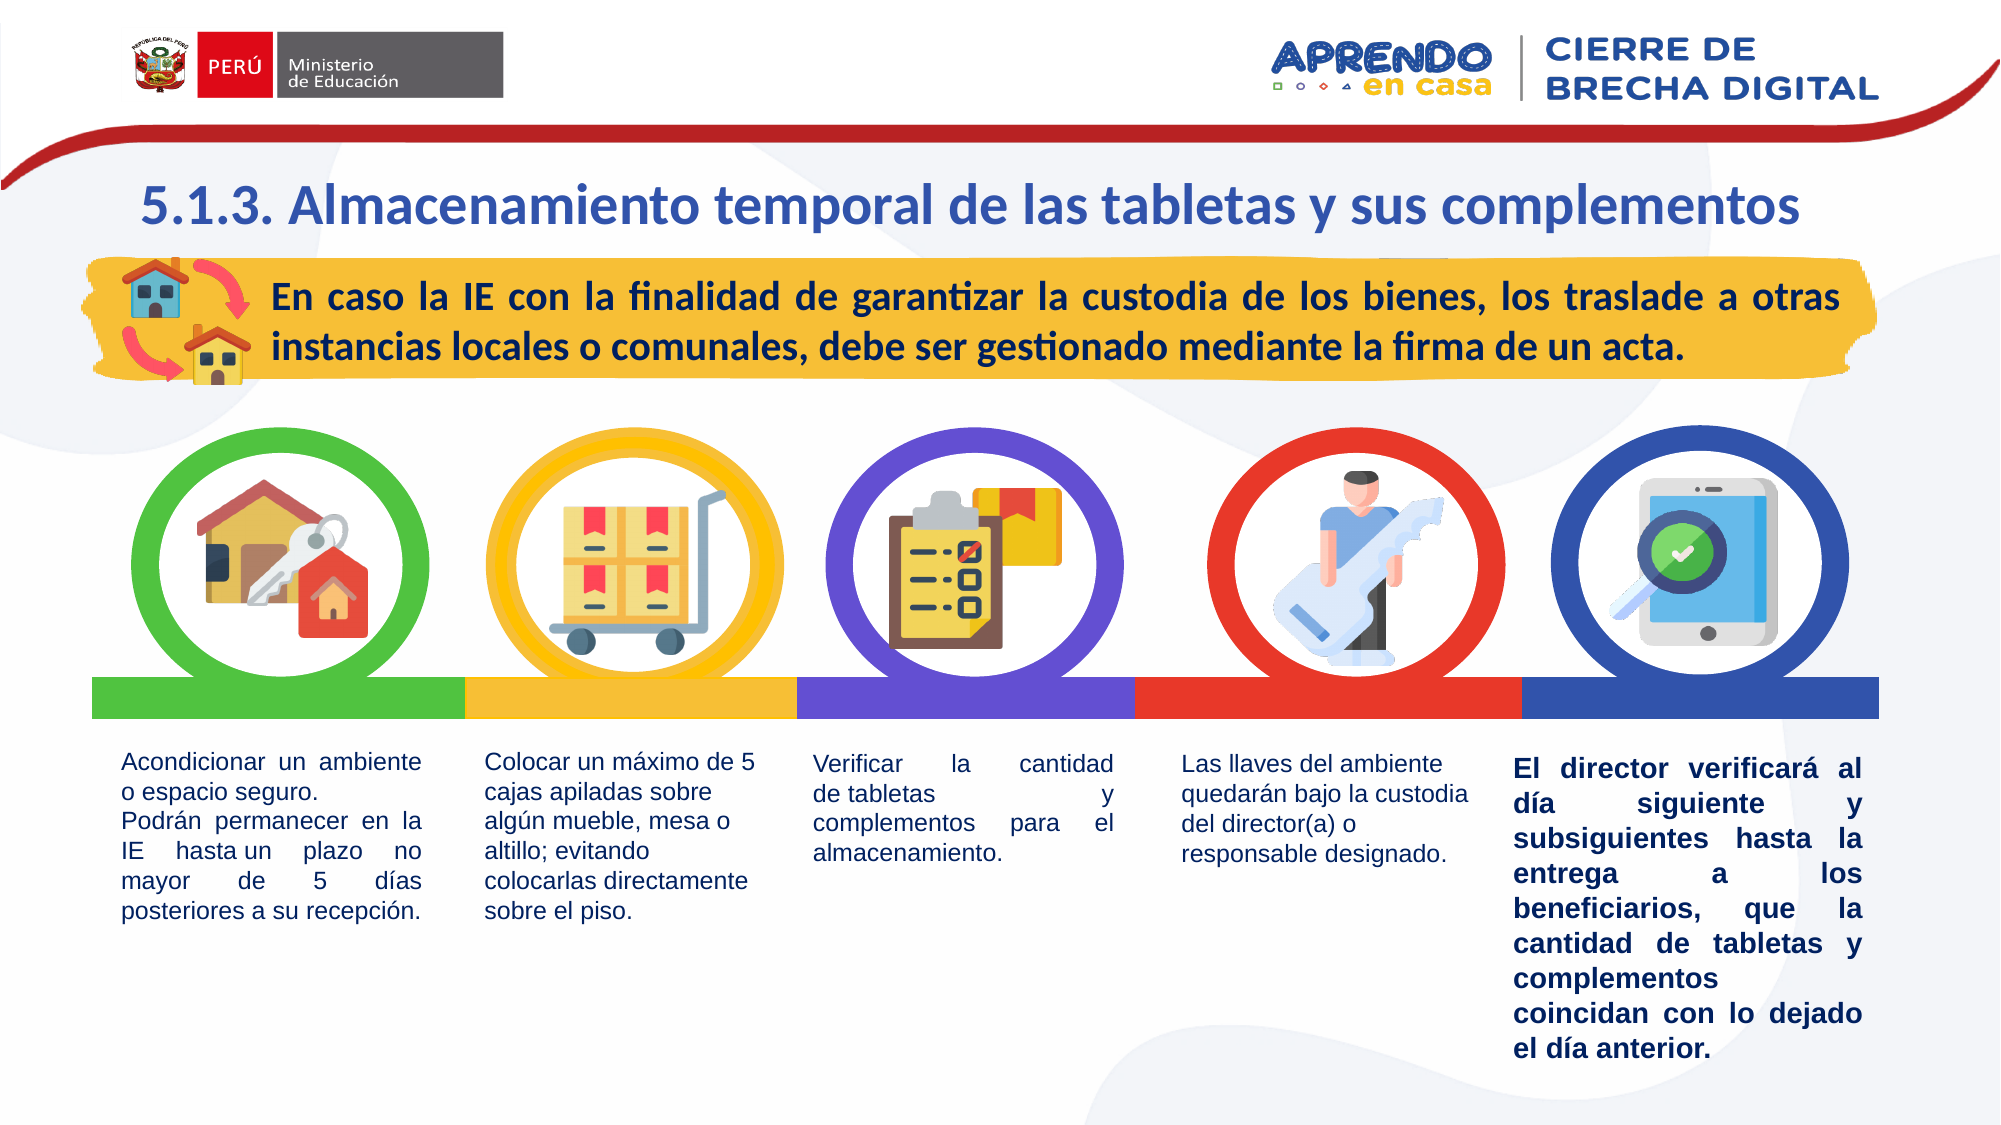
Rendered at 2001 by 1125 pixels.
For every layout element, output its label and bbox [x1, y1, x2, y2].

picture [0, 190, 2000, 1125]
text_box [93, 257, 1879, 1075]
text_box [0, 0, 2000, 190]
